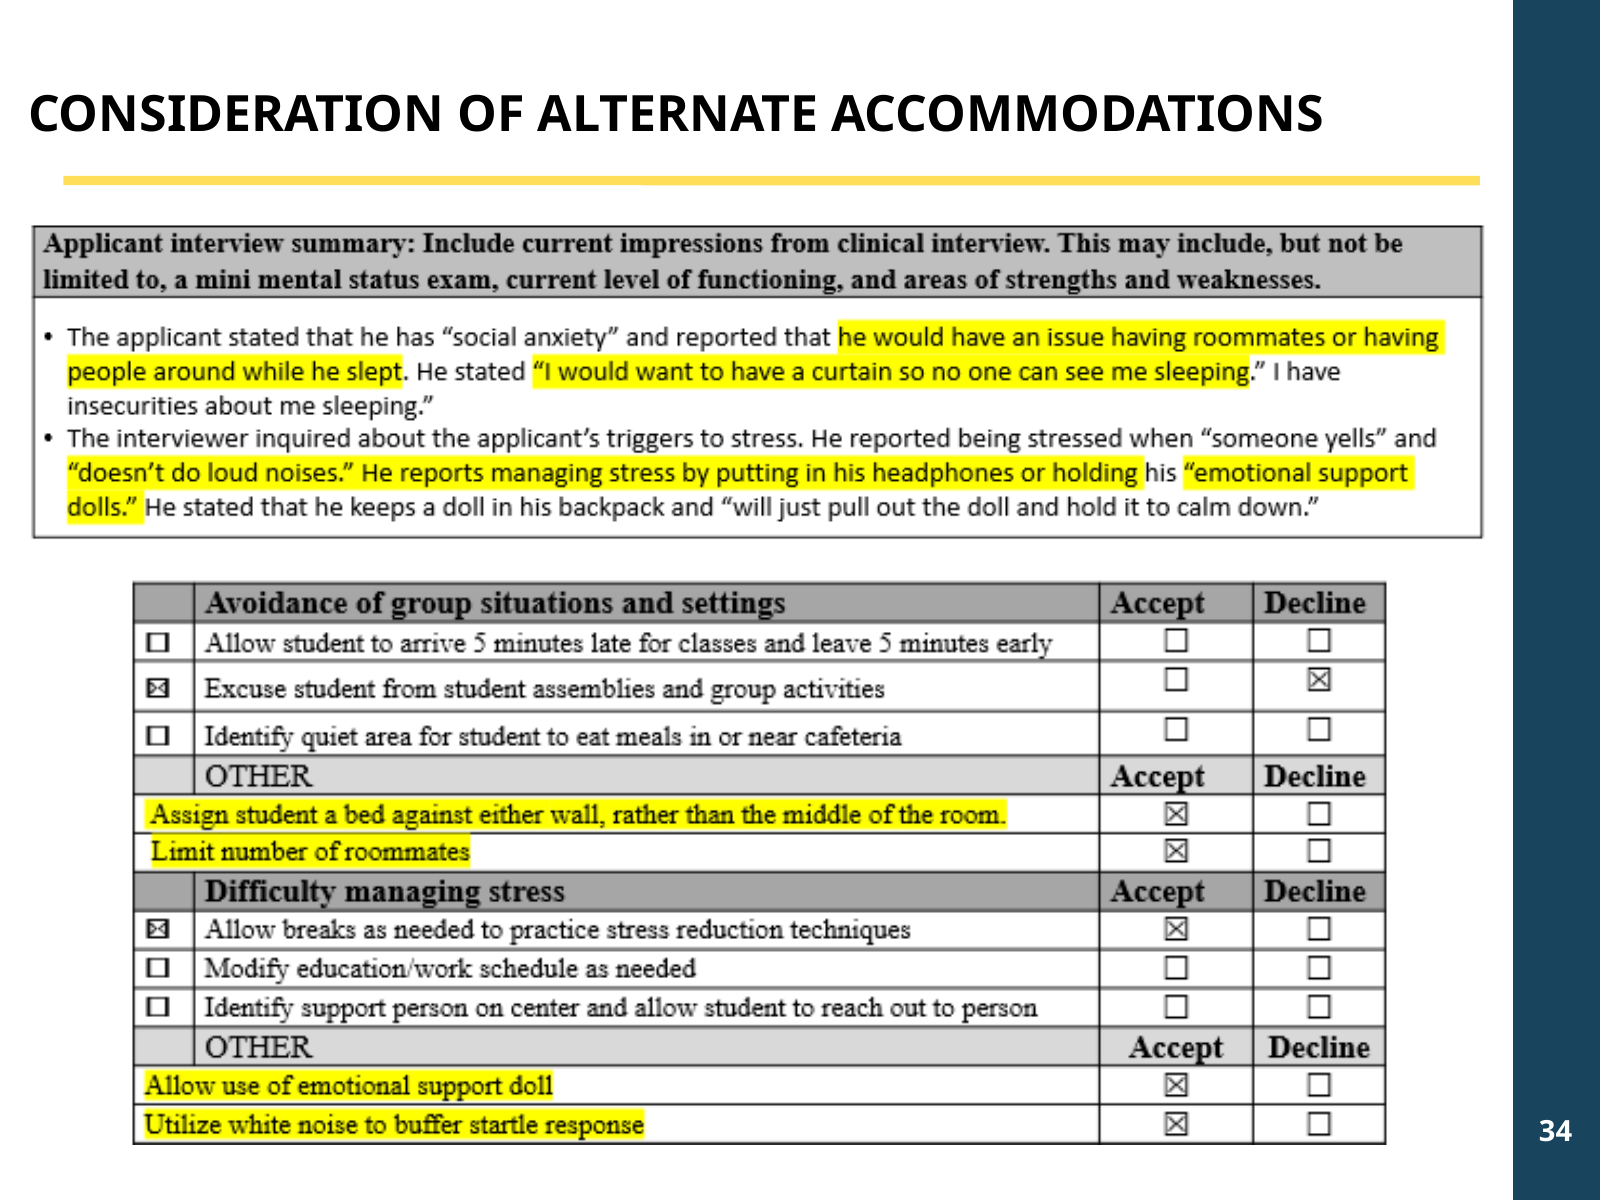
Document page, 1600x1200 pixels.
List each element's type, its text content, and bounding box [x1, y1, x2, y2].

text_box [1512, 0, 1600, 1200]
text_box [28, 224, 1494, 541]
slide_number 34 [1237, 1102, 1507, 1163]
text_box CONSIDERATION OF ALTERNATE ACCOMMODATIONS [28, 71, 1490, 142]
text_box [118, 579, 1400, 1145]
